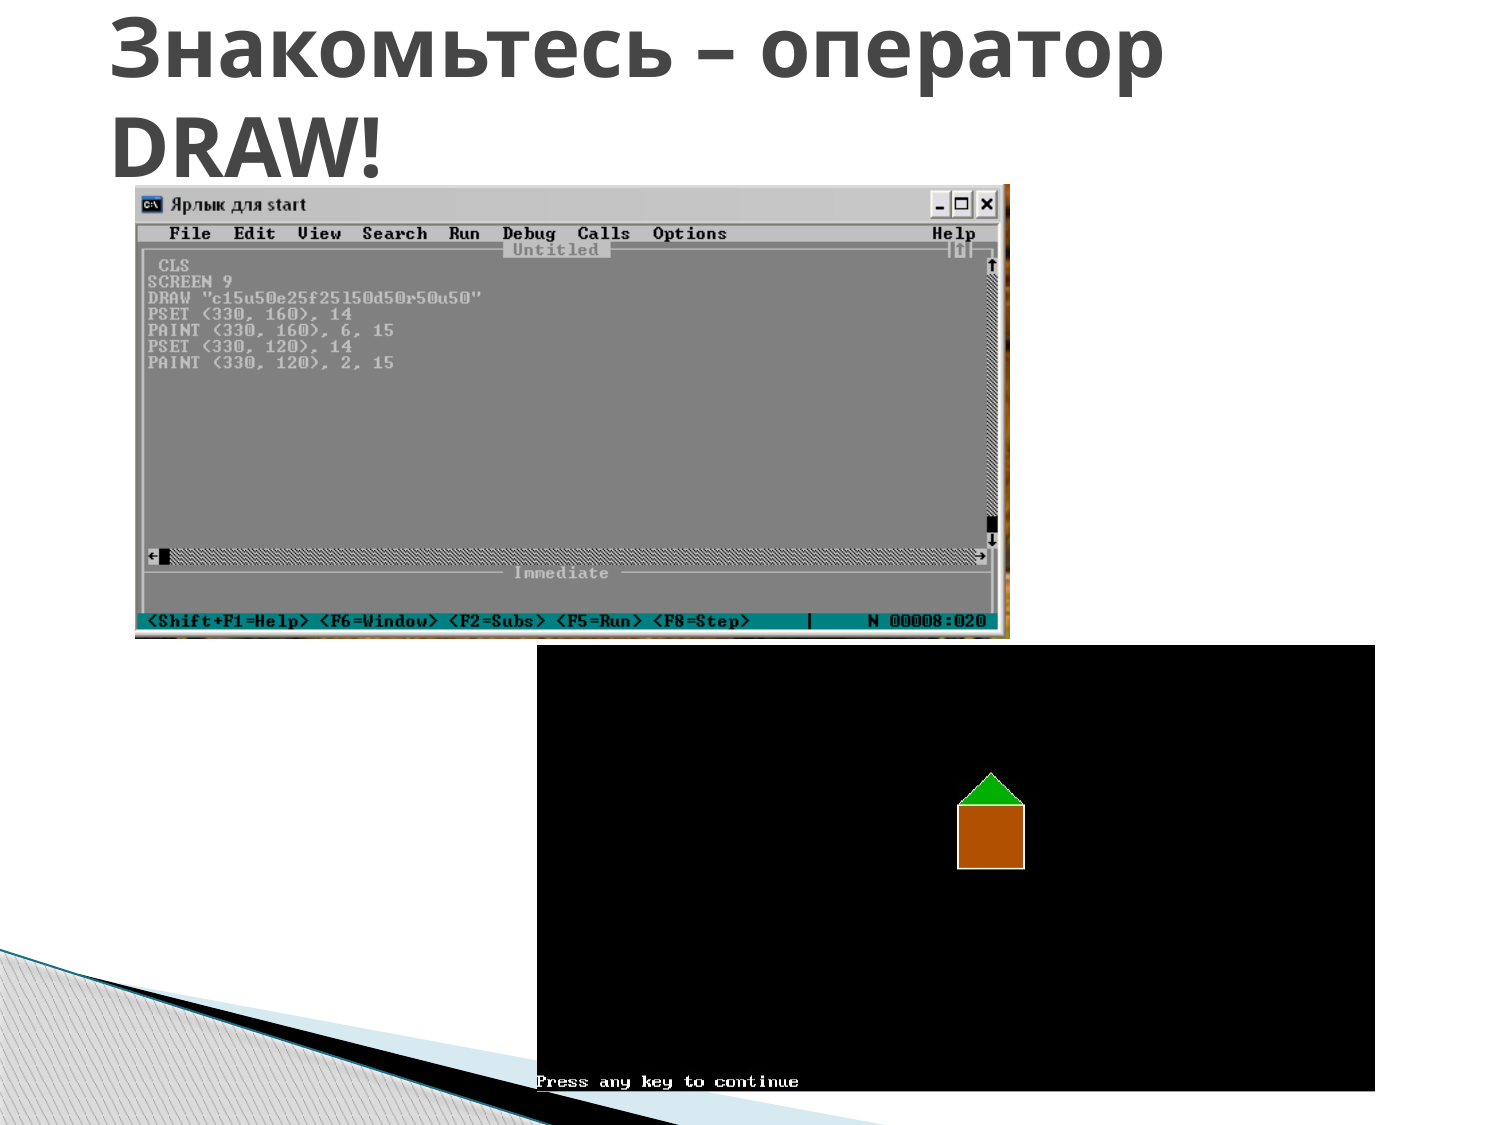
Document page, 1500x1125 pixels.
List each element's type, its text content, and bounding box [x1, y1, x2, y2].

picture [537, 644, 1376, 1092]
title Знакомьтесь – оператор DRAW! [93, 0, 1444, 188]
picture [135, 184, 1011, 639]
